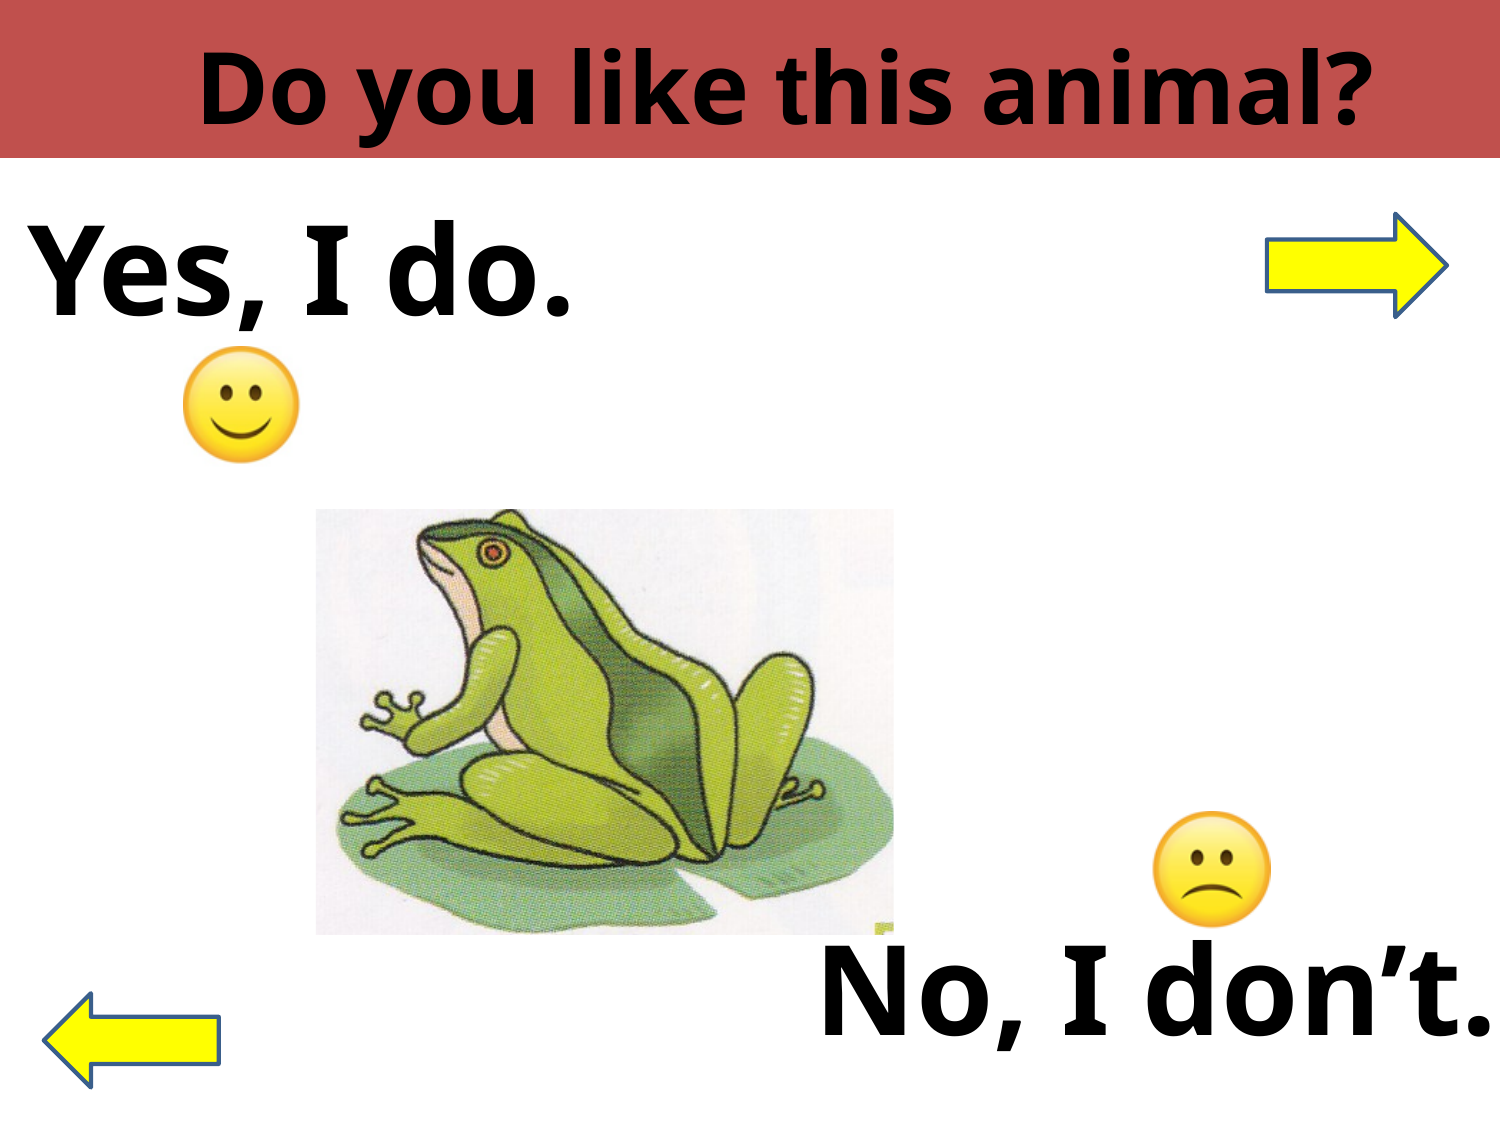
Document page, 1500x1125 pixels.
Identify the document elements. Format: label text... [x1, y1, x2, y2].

picture [315, 508, 895, 935]
text_box No, I don’t. [787, 904, 1500, 1067]
title Do you like this animal? [50, 0, 1500, 175]
text_box [1264, 211, 1450, 320]
picture [1145, 810, 1271, 935]
picture [182, 346, 317, 468]
text_box [41, 991, 221, 1090]
text_box Yes, I do. [0, 184, 609, 347]
